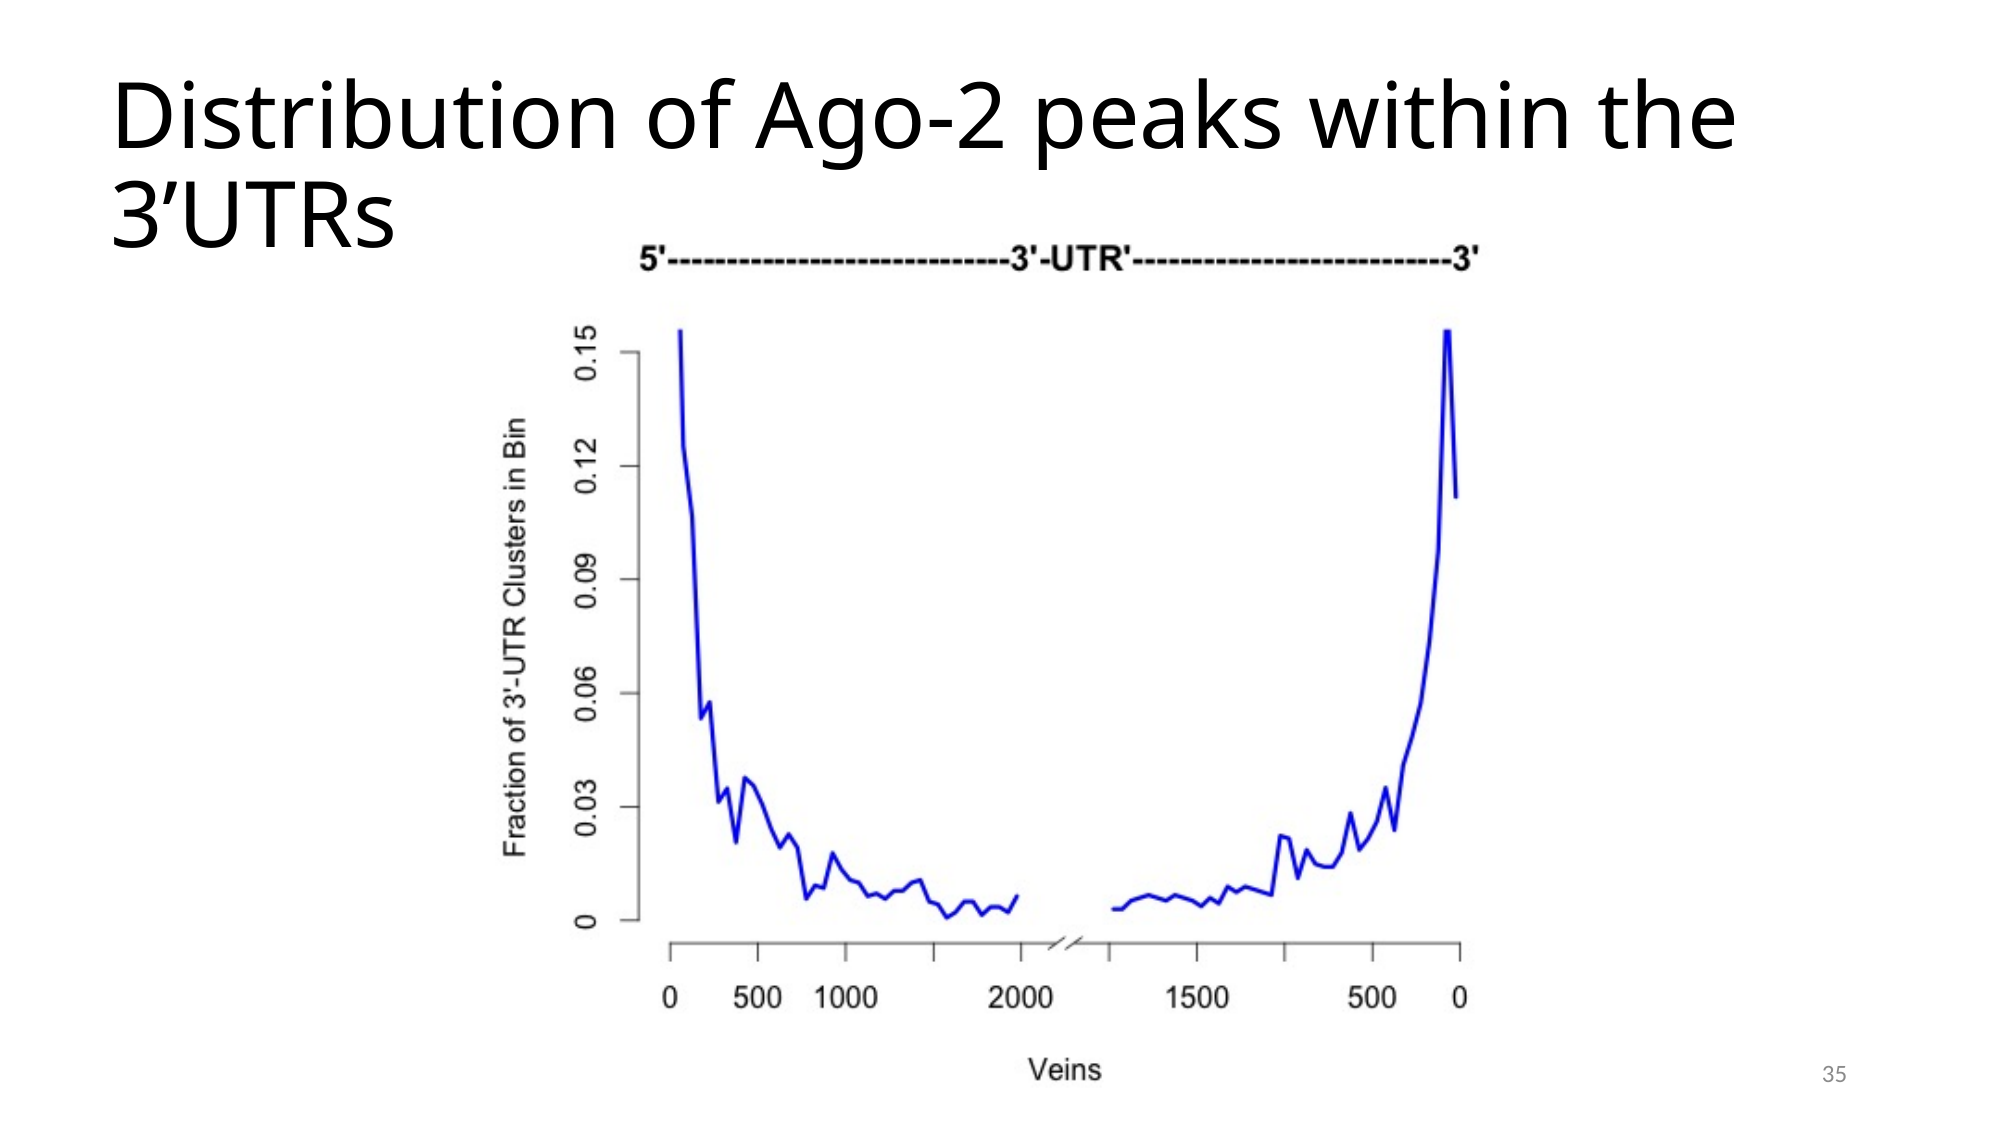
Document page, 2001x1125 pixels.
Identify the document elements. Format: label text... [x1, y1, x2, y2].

picture [421, 184, 1567, 1125]
text_box Distribution of Ago-2 peaks within the 3’UTRs [95, 61, 1958, 280]
slide_number 36 [1567, 1042, 1863, 1103]
